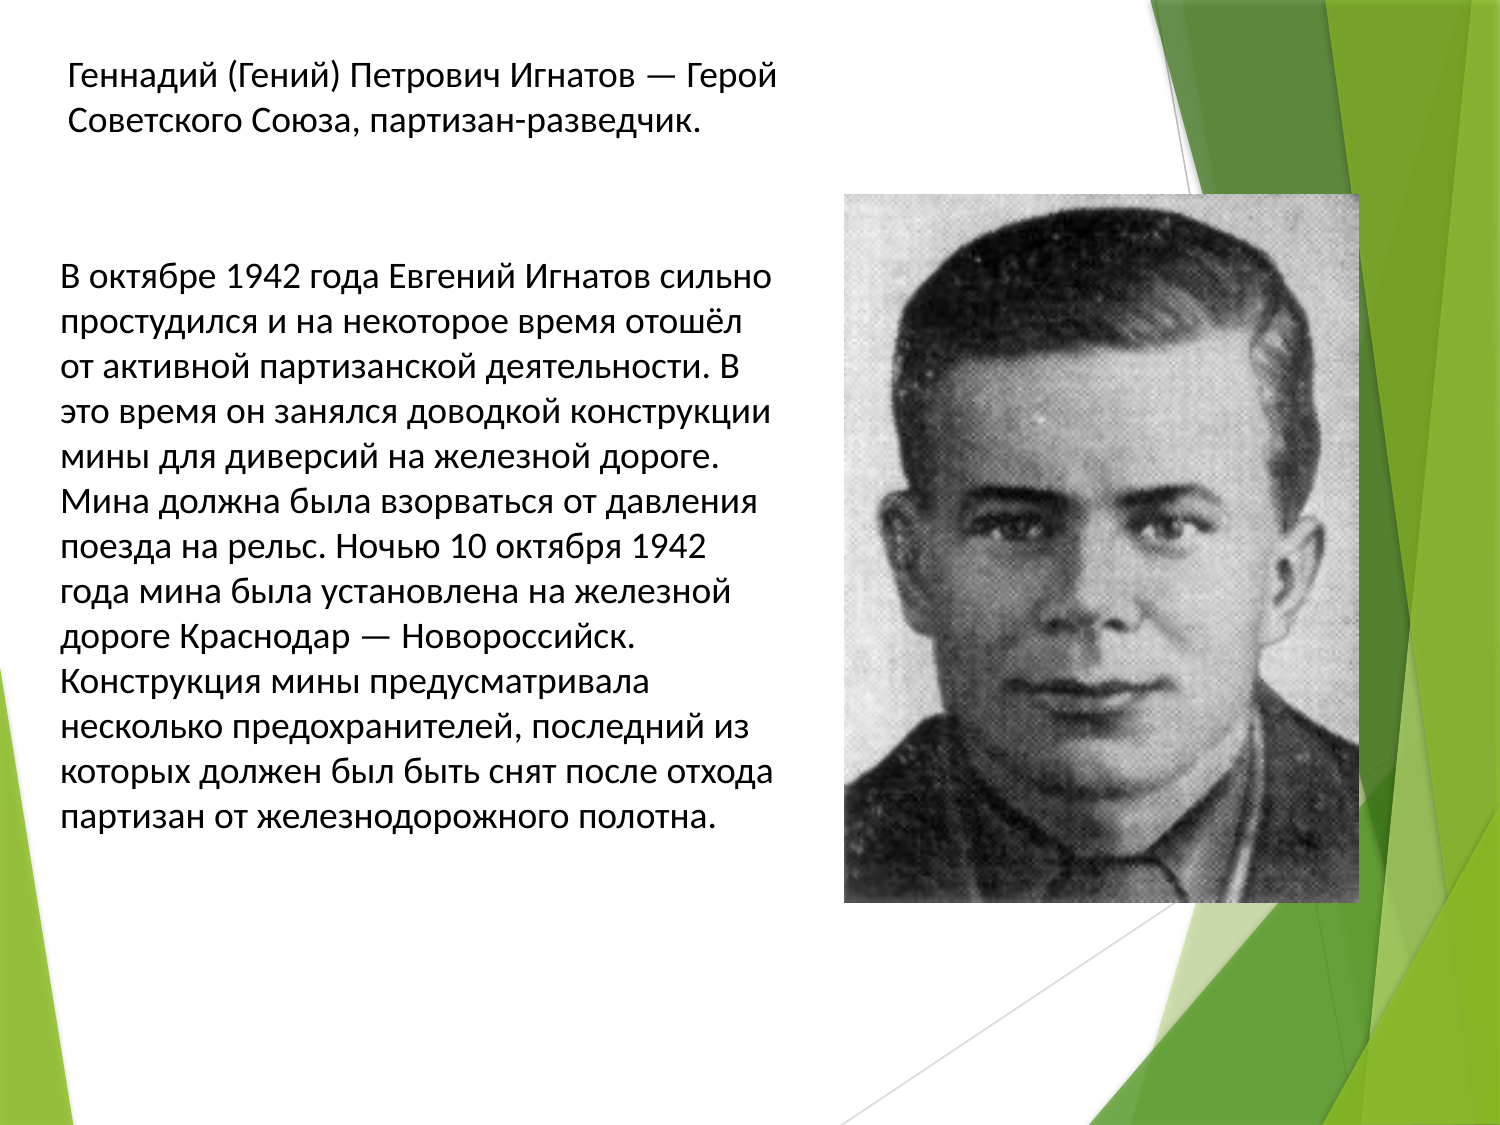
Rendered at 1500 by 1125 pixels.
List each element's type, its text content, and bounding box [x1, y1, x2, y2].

picture [843, 193, 1360, 904]
text_box В октябре 1942 года Евгений Игнатов сильно простудился и на некоторое время отошёл от активной партизанской деятельности. В это время он занялся доводкой конструкции мины для диверсий на железной дороге. Мина должна была взорваться от давления поезда на рельс. Ночью 10 октября 1942 года мина была установлена на железной дороге Краснодар — Новороссийск. Конструкция мины предусматривала несколько предохранителей, последний из которых должен был быть снят после отхода партизан от железнодорожного полотна. [45, 243, 796, 844]
text_box Геннадий (Гений) Петрович Игнатов — Герой Советского Союза, партизан-разведчик. [53, 42, 803, 148]
